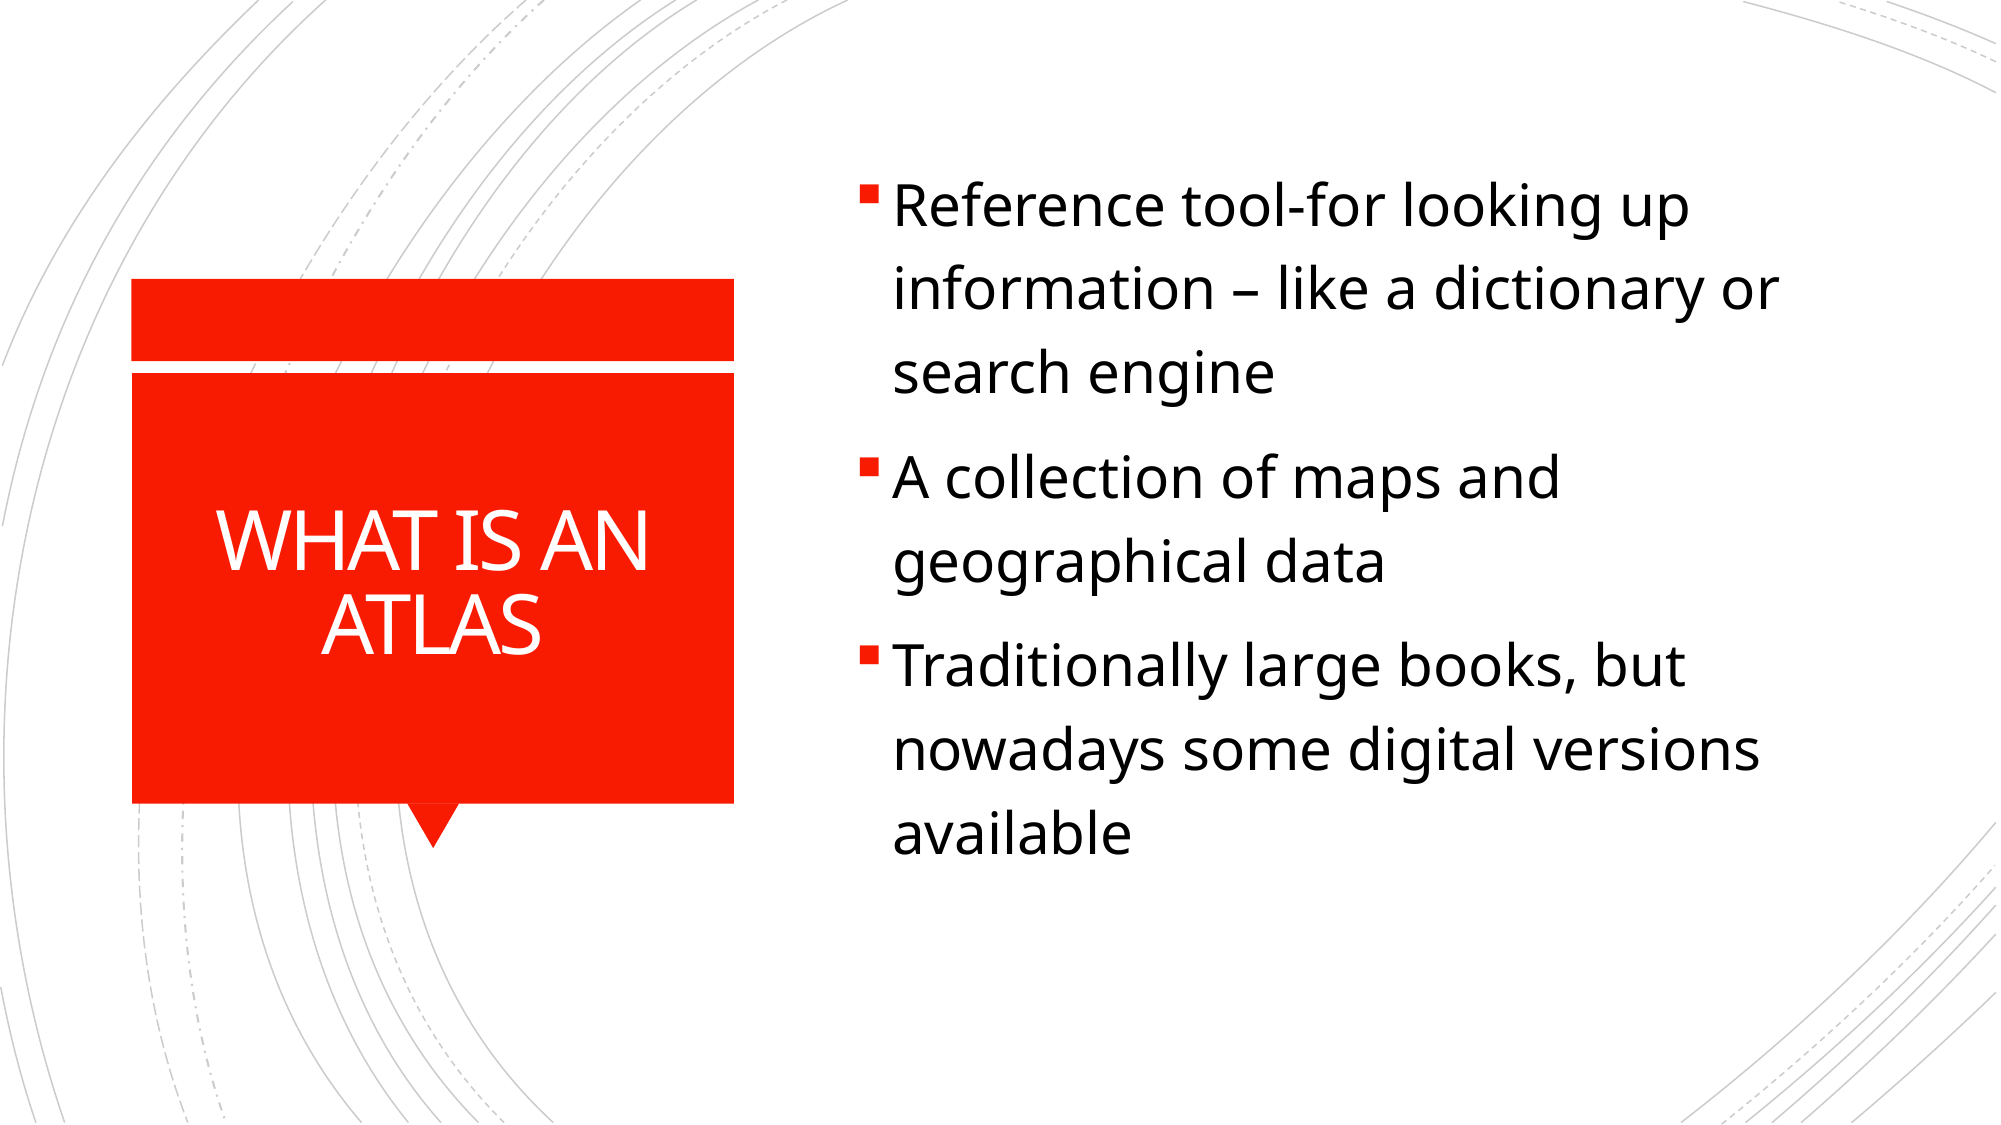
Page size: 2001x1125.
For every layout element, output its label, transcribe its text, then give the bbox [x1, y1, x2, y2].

title WHAT IS AN ATLAS [145, 385, 720, 789]
list Reference tool-for looking up information – like a dictionary or search engine A collection of maps and geographical data Traditionally large books, but nowadays some digital versions available [839, 131, 1871, 993]
